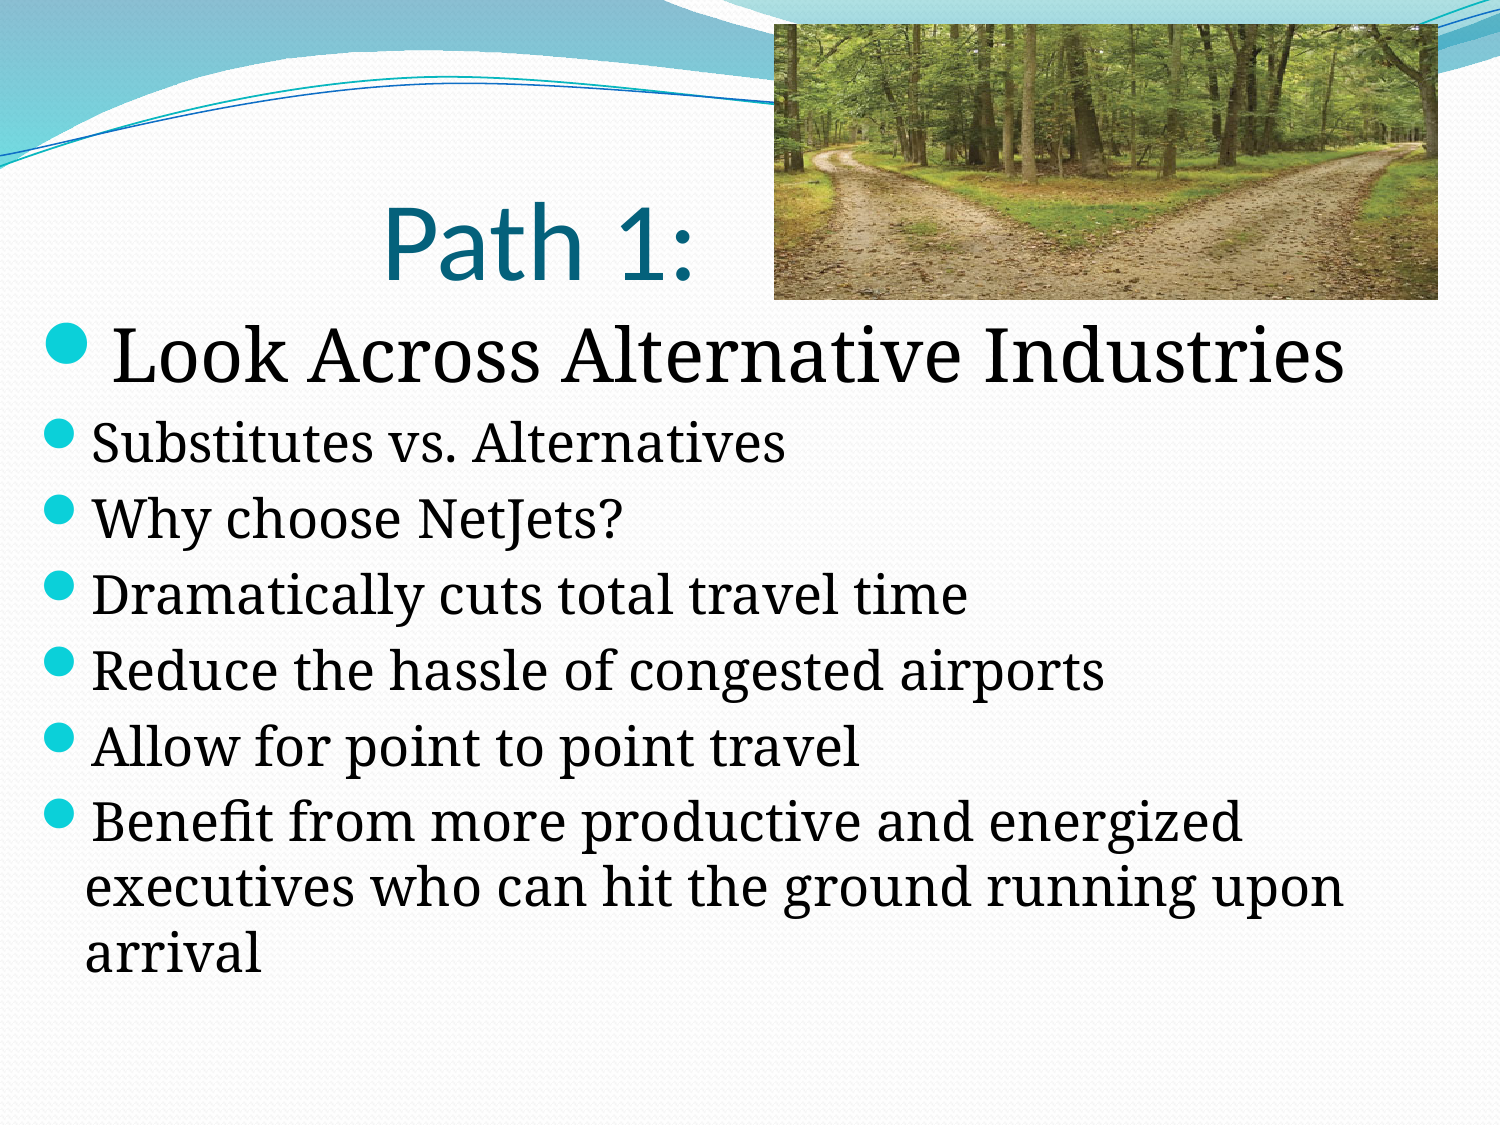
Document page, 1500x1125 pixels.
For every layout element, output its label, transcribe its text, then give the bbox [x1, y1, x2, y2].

list Look Across Alternative Industries Substitutes vs. Alternatives Why choose NetJets? Dramatically cuts total travel time Reduce the hassle of congested airports Allow for point to point travel Benefit from more productive and energized executives who can hit the ground running upon arrival [24, 299, 1450, 1100]
title Path 1: [75, 115, 767, 299]
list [774, 24, 1438, 301]
